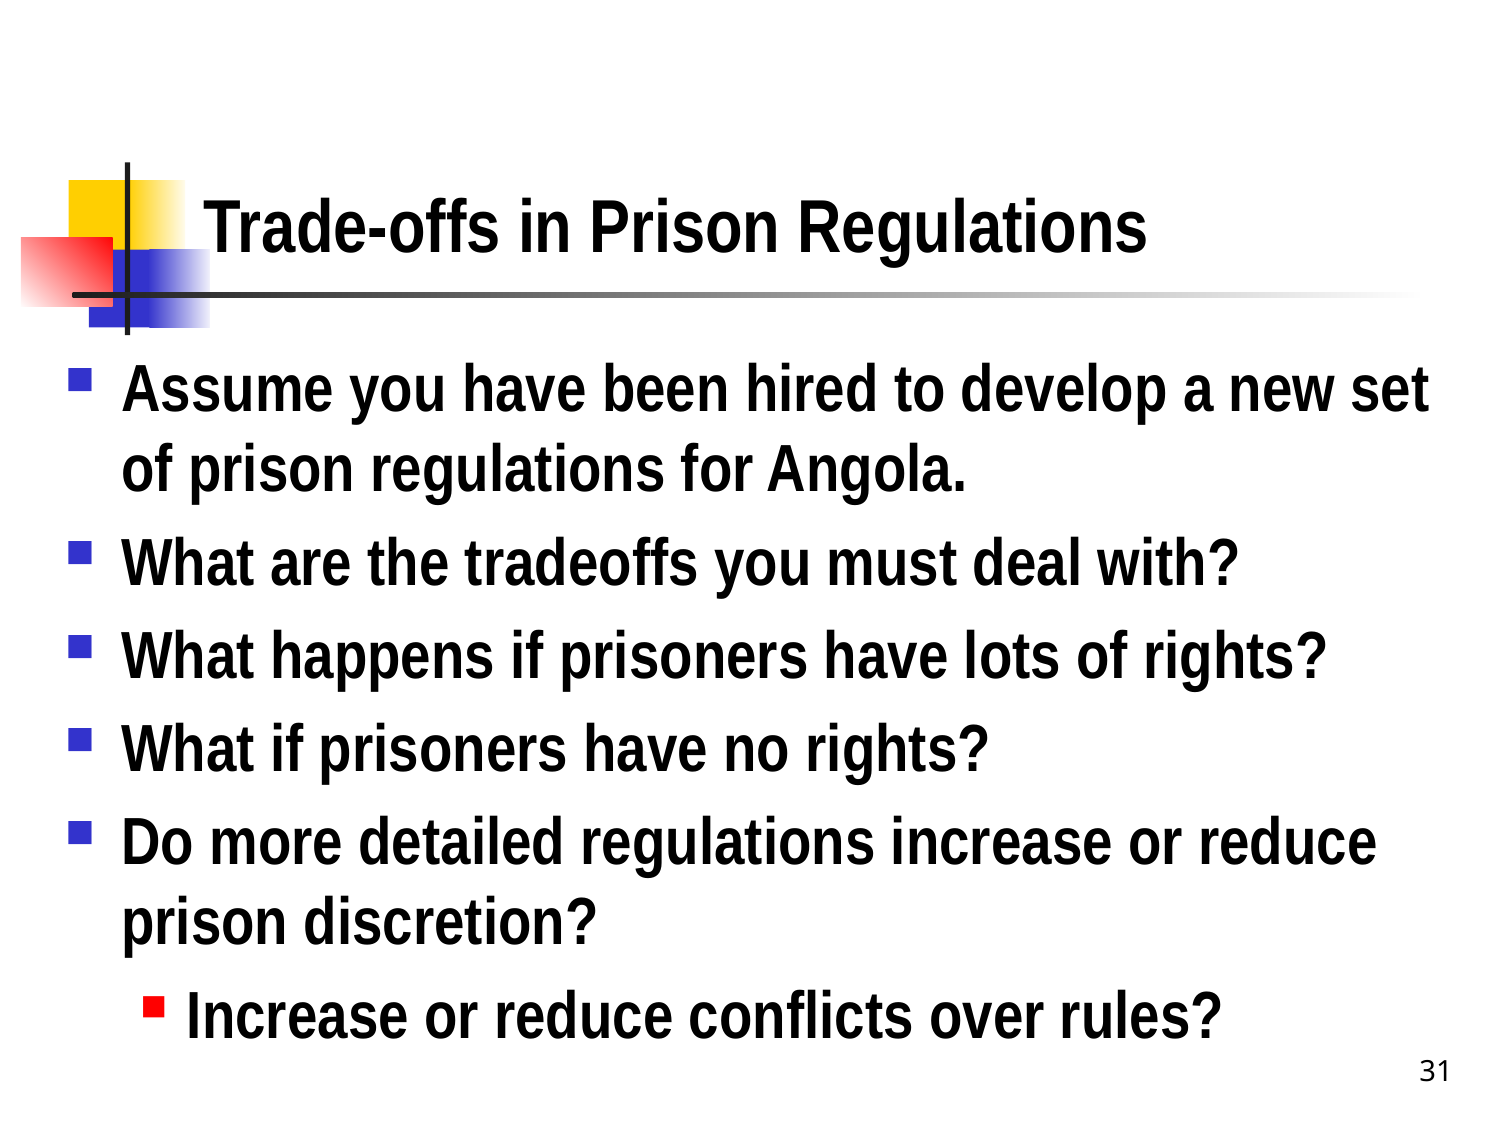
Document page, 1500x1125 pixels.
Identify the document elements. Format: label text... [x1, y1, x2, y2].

title Trade-offs in Prison Regulations [188, 35, 1468, 275]
list Assume you have been hired to develop a new set of prison regulations for Angola. What are the tradeoffs you must deal with? What happens if prisoners have lots of rights? What if prisoners have no rights? Do more detailed regulations increase or reduce prison discretion? Increase or reduce conflicts over rules? [50, 337, 1450, 1075]
slide_number 31 [1155, 1024, 1468, 1100]
